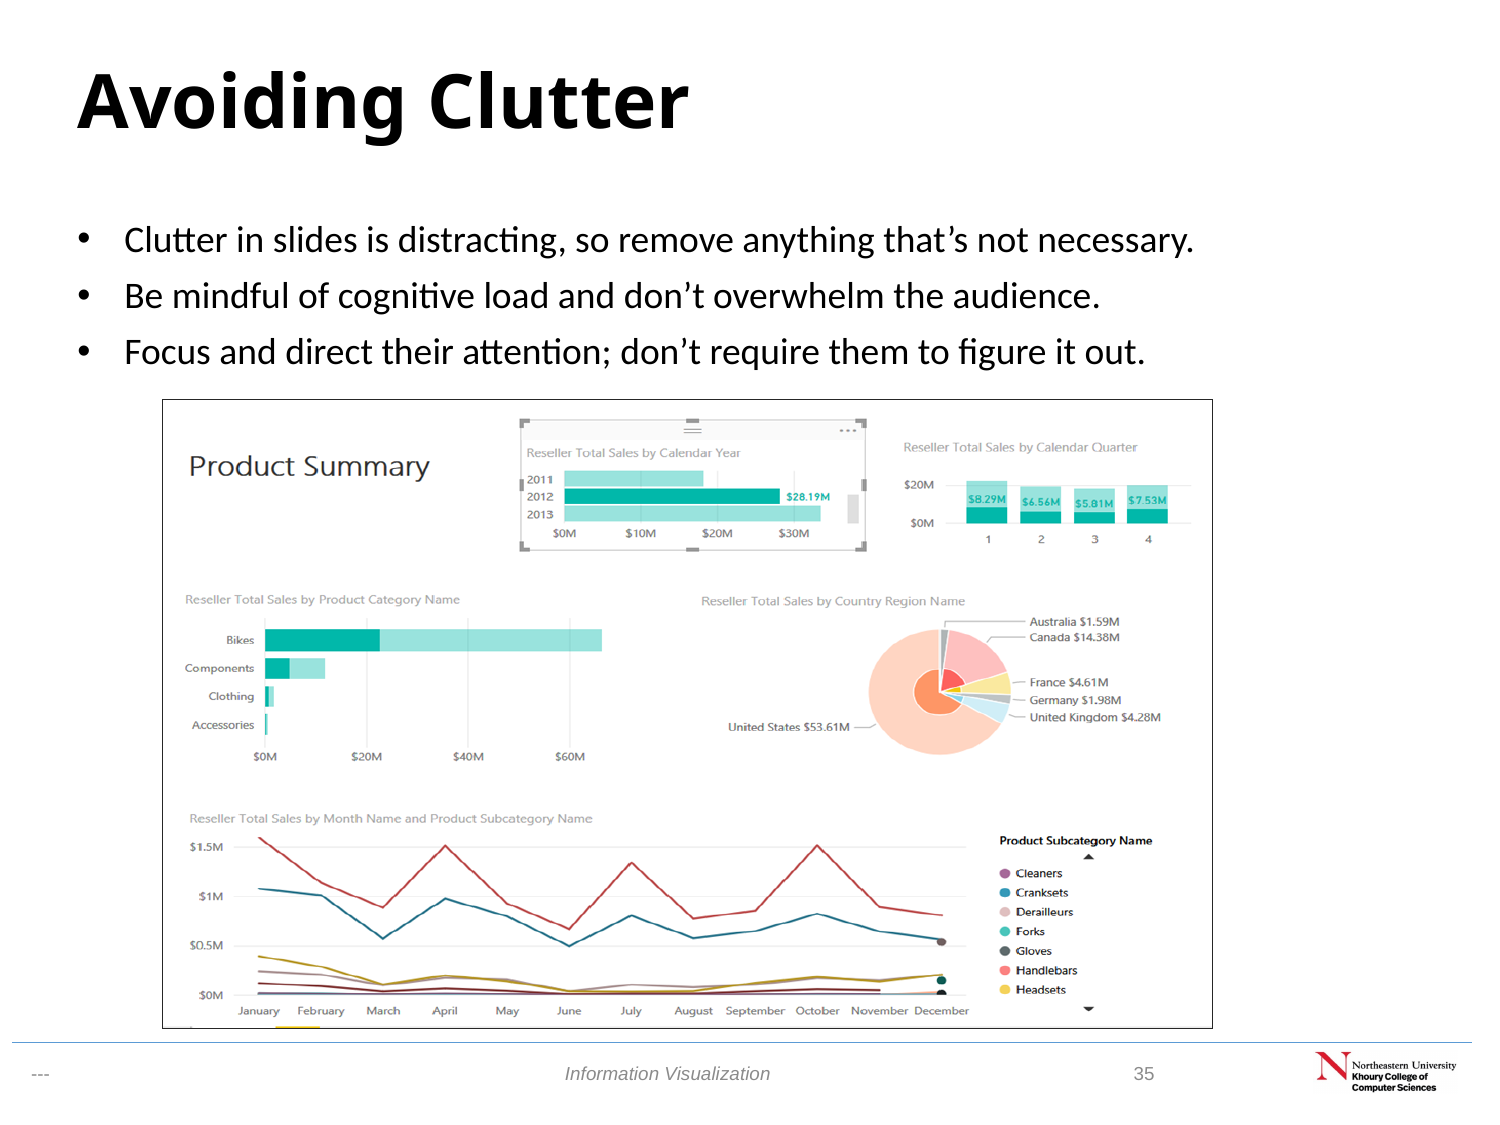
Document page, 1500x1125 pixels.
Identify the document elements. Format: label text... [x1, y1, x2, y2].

slide_number Information Visualization [549, 1042, 988, 1103]
footer --- [16, 1042, 523, 1103]
list Clutter in slides is distracting, so remove anything that’s not necessary. Be mindful of cognitive load and don’t overwhelm the audience. Focus and direct their attention; don’t require them to figure it out. [62, 212, 1438, 1014]
slide_number 35 [1013, 1042, 1170, 1103]
title Avoiding Clutter [62, 24, 1438, 184]
picture [162, 399, 1213, 1029]
picture [1313, 1050, 1458, 1094]
